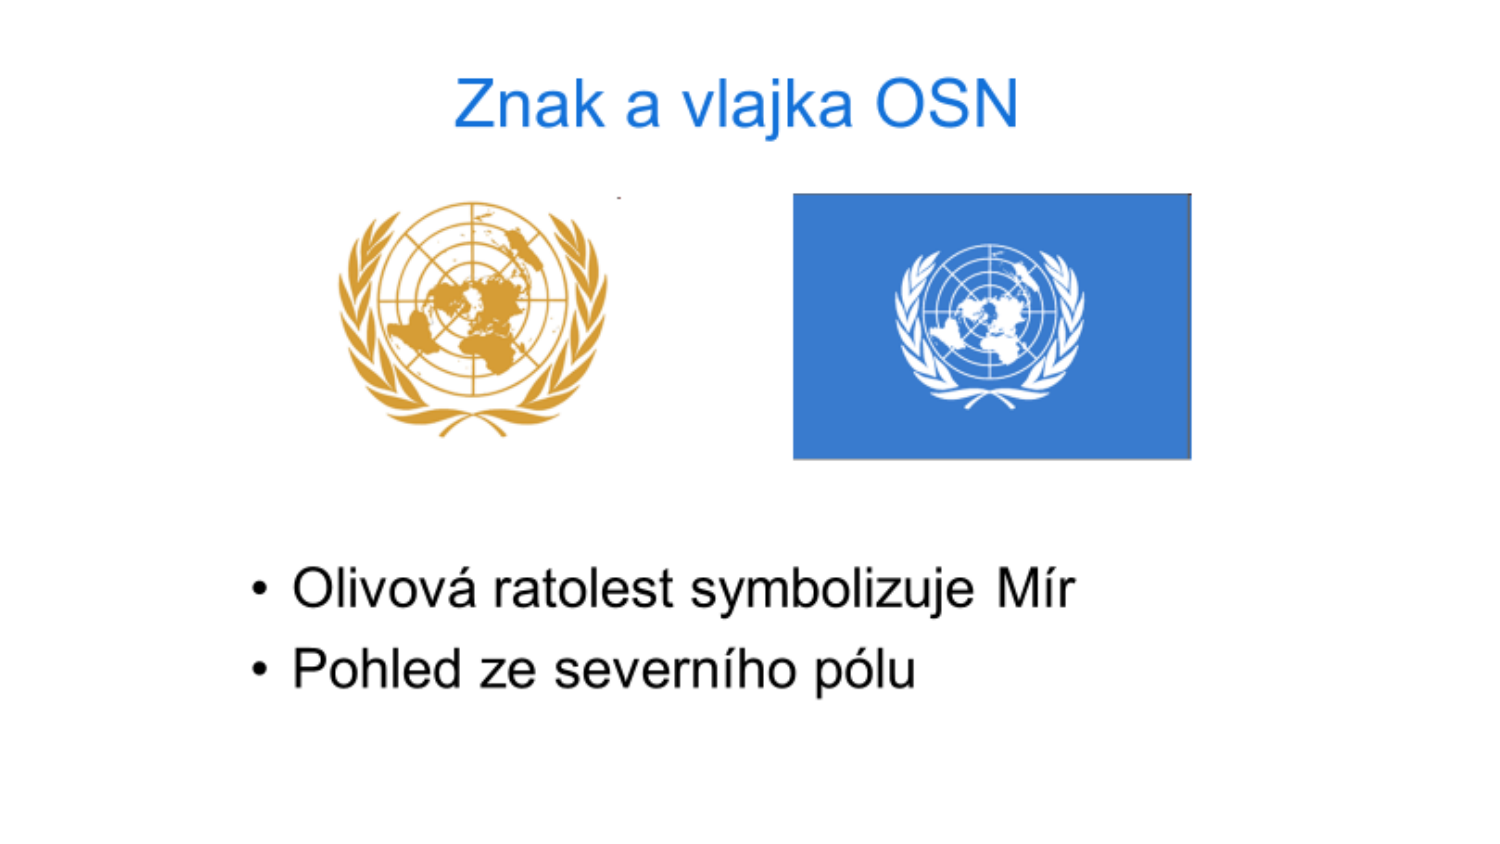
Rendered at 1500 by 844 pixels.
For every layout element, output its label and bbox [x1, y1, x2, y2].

picture [182, 0, 1294, 834]
